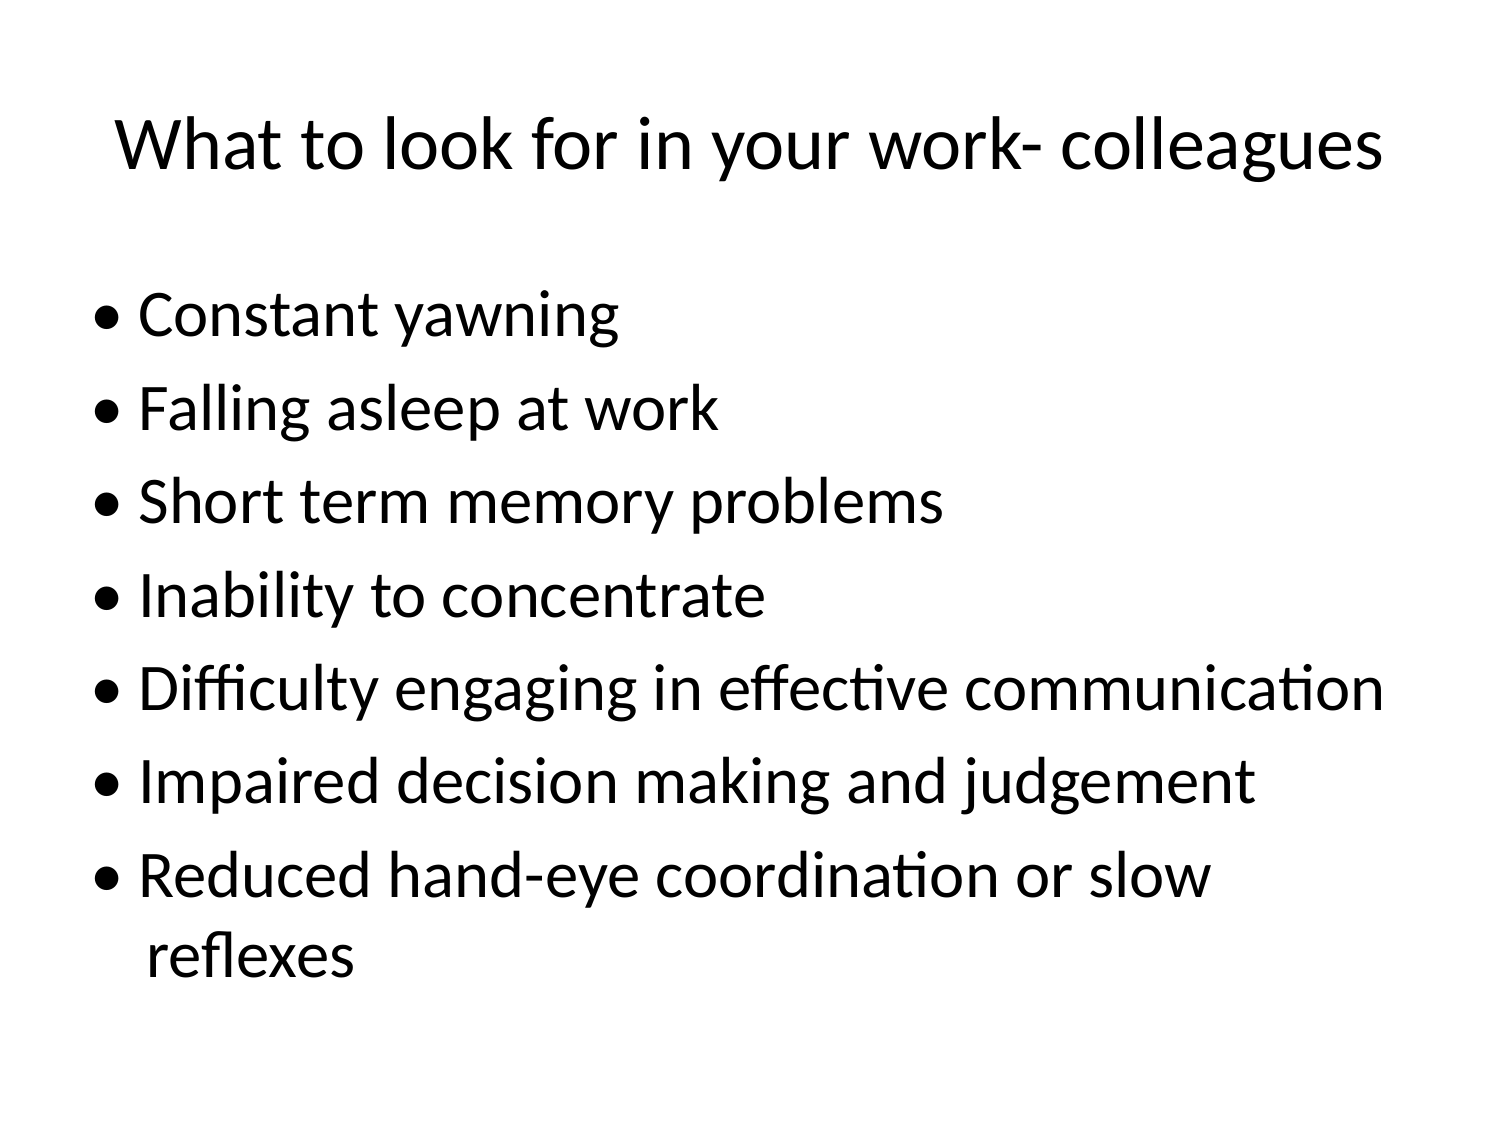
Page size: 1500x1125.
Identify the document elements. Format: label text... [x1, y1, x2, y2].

title What to look for in your work- colleagues [75, 45, 1425, 233]
list • Constant yawning • Falling asleep at work • Short term memory problems • Inability to concentrate • Difficulty engaging in effective communication • Impaired decision making and judgement • Reduced hand-eye coordination or slow reflexes [75, 262, 1425, 1005]
